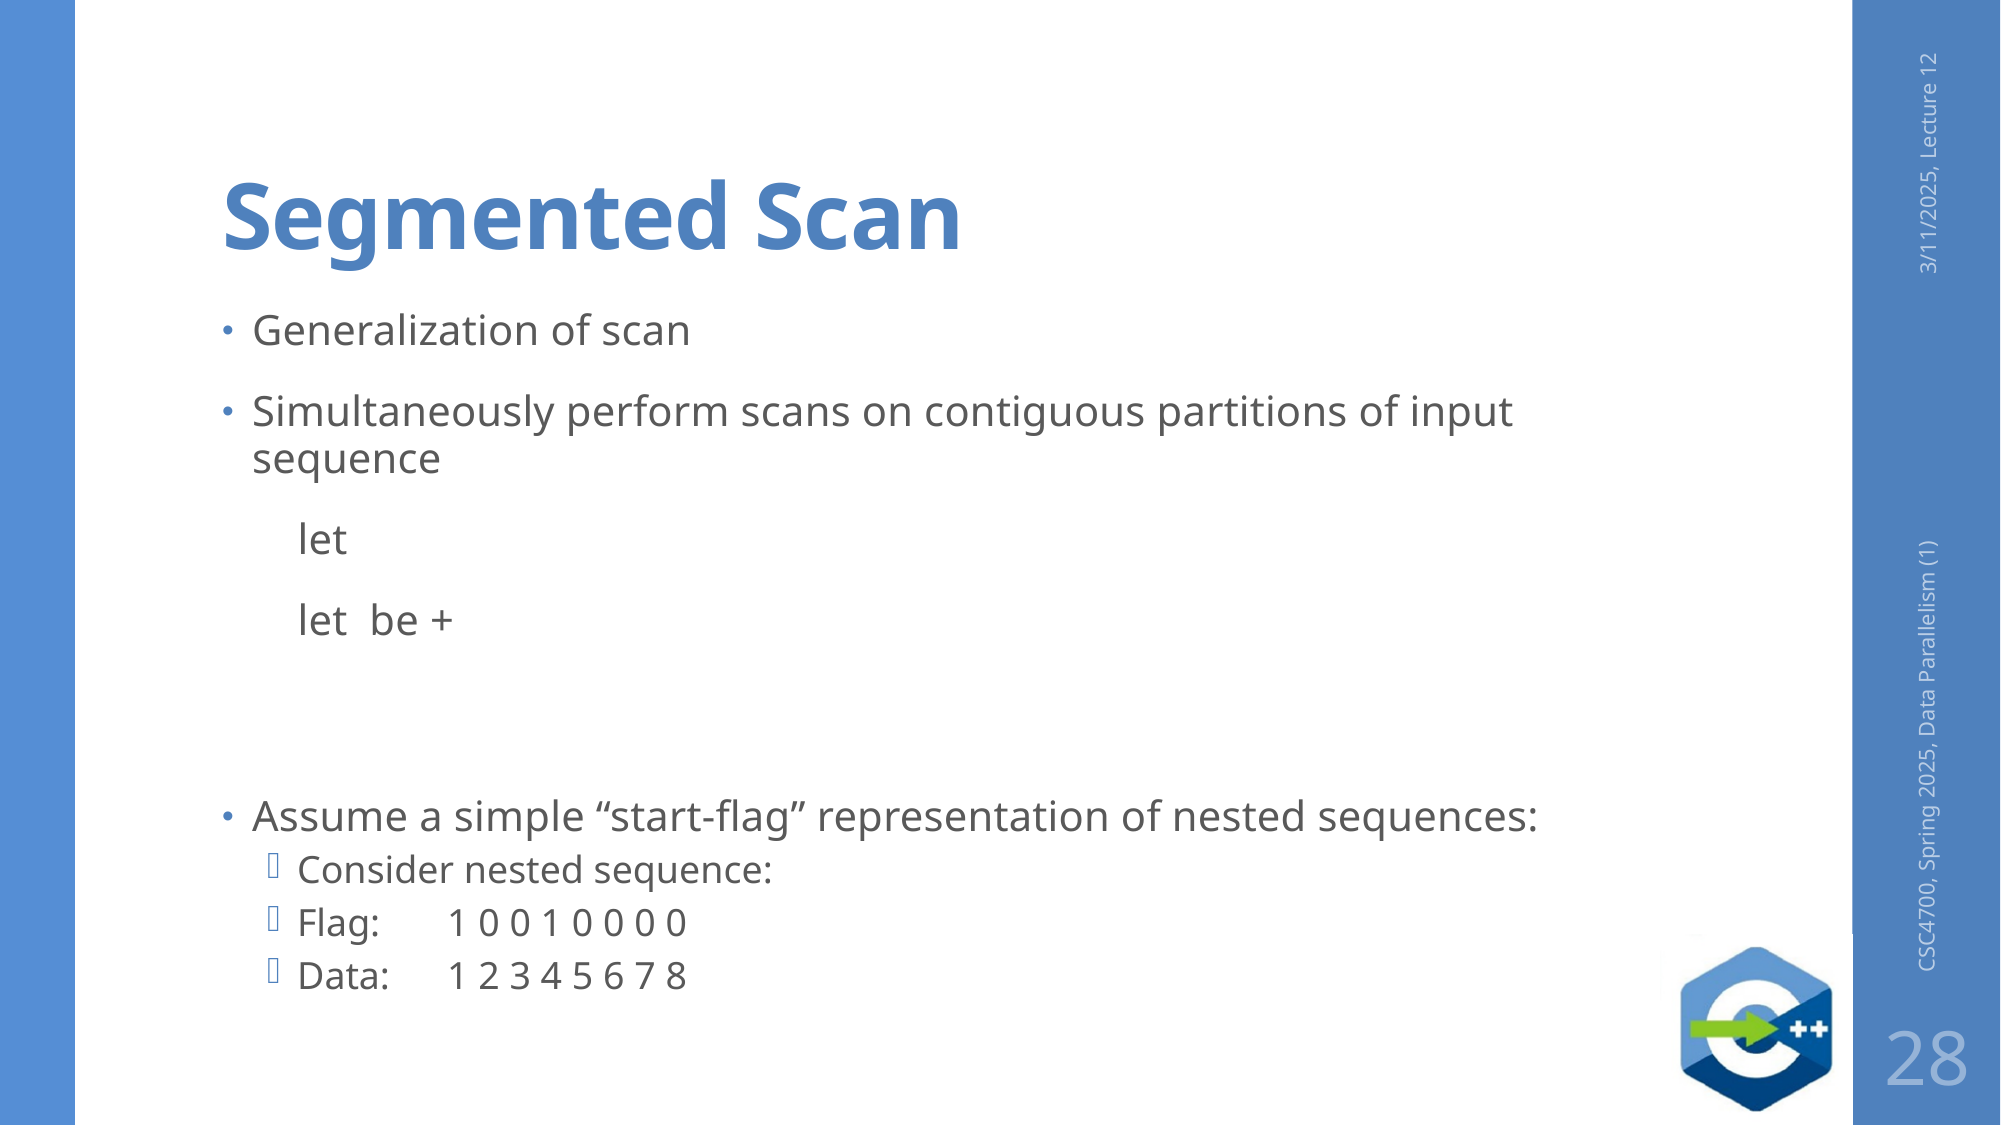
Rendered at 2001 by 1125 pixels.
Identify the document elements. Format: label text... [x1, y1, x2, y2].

title Segmented Scan [206, 48, 1797, 278]
slide_number 28 [1852, 1012, 2000, 1110]
picture [1660, 934, 1853, 1125]
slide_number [1897, 37, 1958, 351]
footer CSC4700, Spring 2025, Data Parallelism (1) [1897, 400, 1958, 988]
